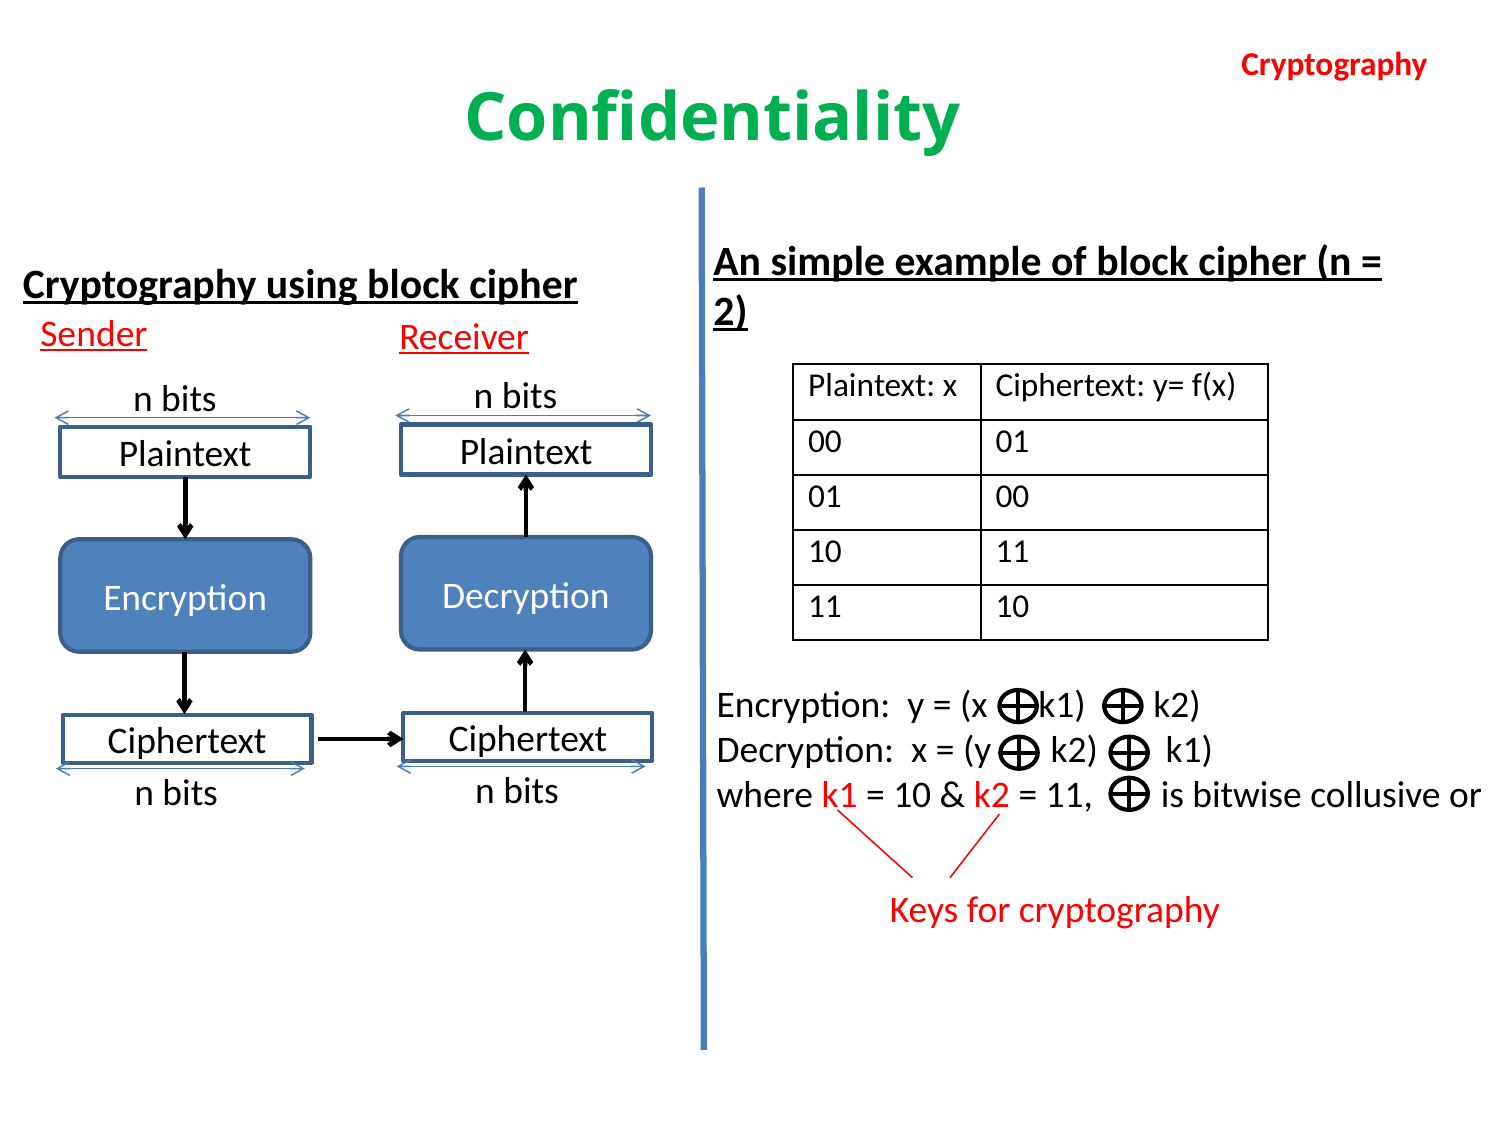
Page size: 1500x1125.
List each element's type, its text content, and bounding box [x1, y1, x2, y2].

text_box Cryptography using block cipher [7, 223, 696, 340]
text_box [701, 187, 705, 679]
text_box An simple example of block cipher (n = 2) [709, 224, 1441, 343]
table_cell 11 [982, 531, 1267, 584]
table_cell 01 [982, 421, 1267, 474]
text_box Sender [25, 301, 163, 362]
text_box Cryptography [1226, 34, 1443, 90]
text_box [54, 363, 653, 822]
table_cell 10 [982, 586, 1267, 639]
table_cell 10 [794, 531, 980, 584]
text_box Receiver [384, 304, 545, 362]
table_header Plaintext: x [794, 365, 980, 419]
table_cell 00 [794, 421, 980, 474]
table_cell 01 [794, 476, 980, 529]
table_cell 11 [794, 586, 980, 639]
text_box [701, 946, 705, 1051]
title Confidentiality [50, 61, 1375, 167]
table_header Ciphertext: y= f(x) [982, 365, 1267, 419]
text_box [701, 679, 1500, 939]
table_cell 00 [982, 476, 1267, 529]
